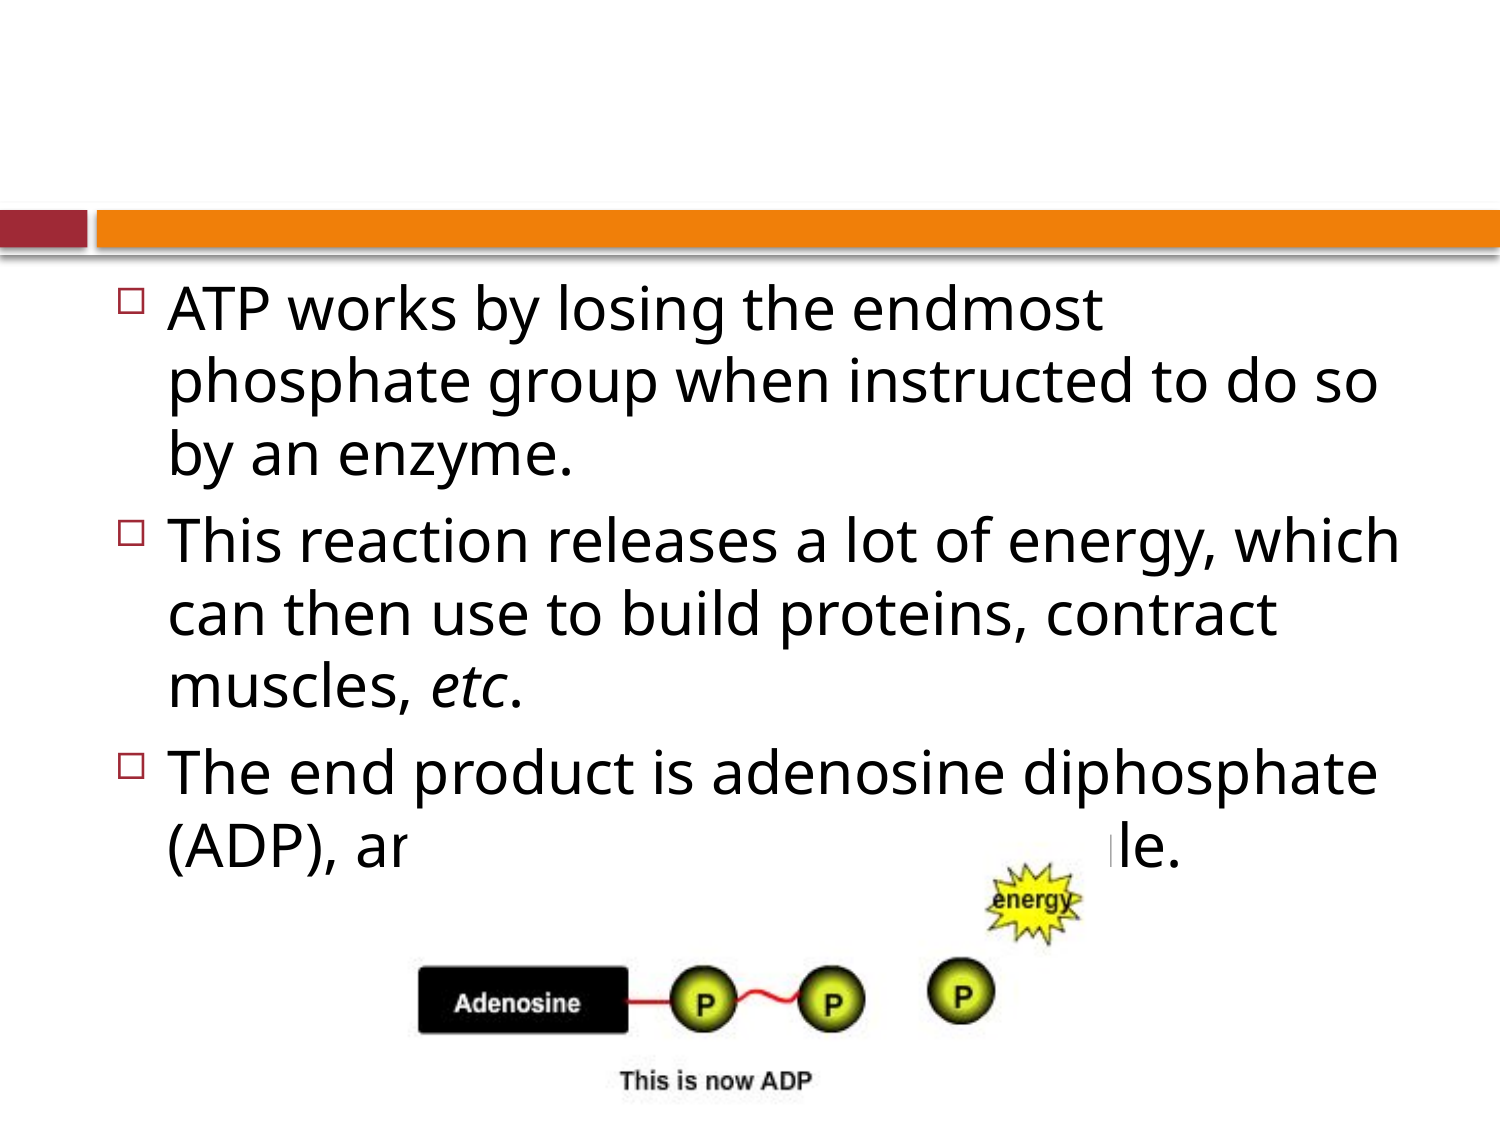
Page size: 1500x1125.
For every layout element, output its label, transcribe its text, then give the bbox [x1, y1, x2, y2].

list ATP works by losing the endmost phosphate group when instructed to do so by an enzyme. This reaction releases a lot of energy, which can then use to build proteins, contract muscles, etc. The end product is adenosine diphosphate (ADP), and the phosphate molecule. [100, 262, 1438, 1000]
picture [407, 810, 1111, 1119]
